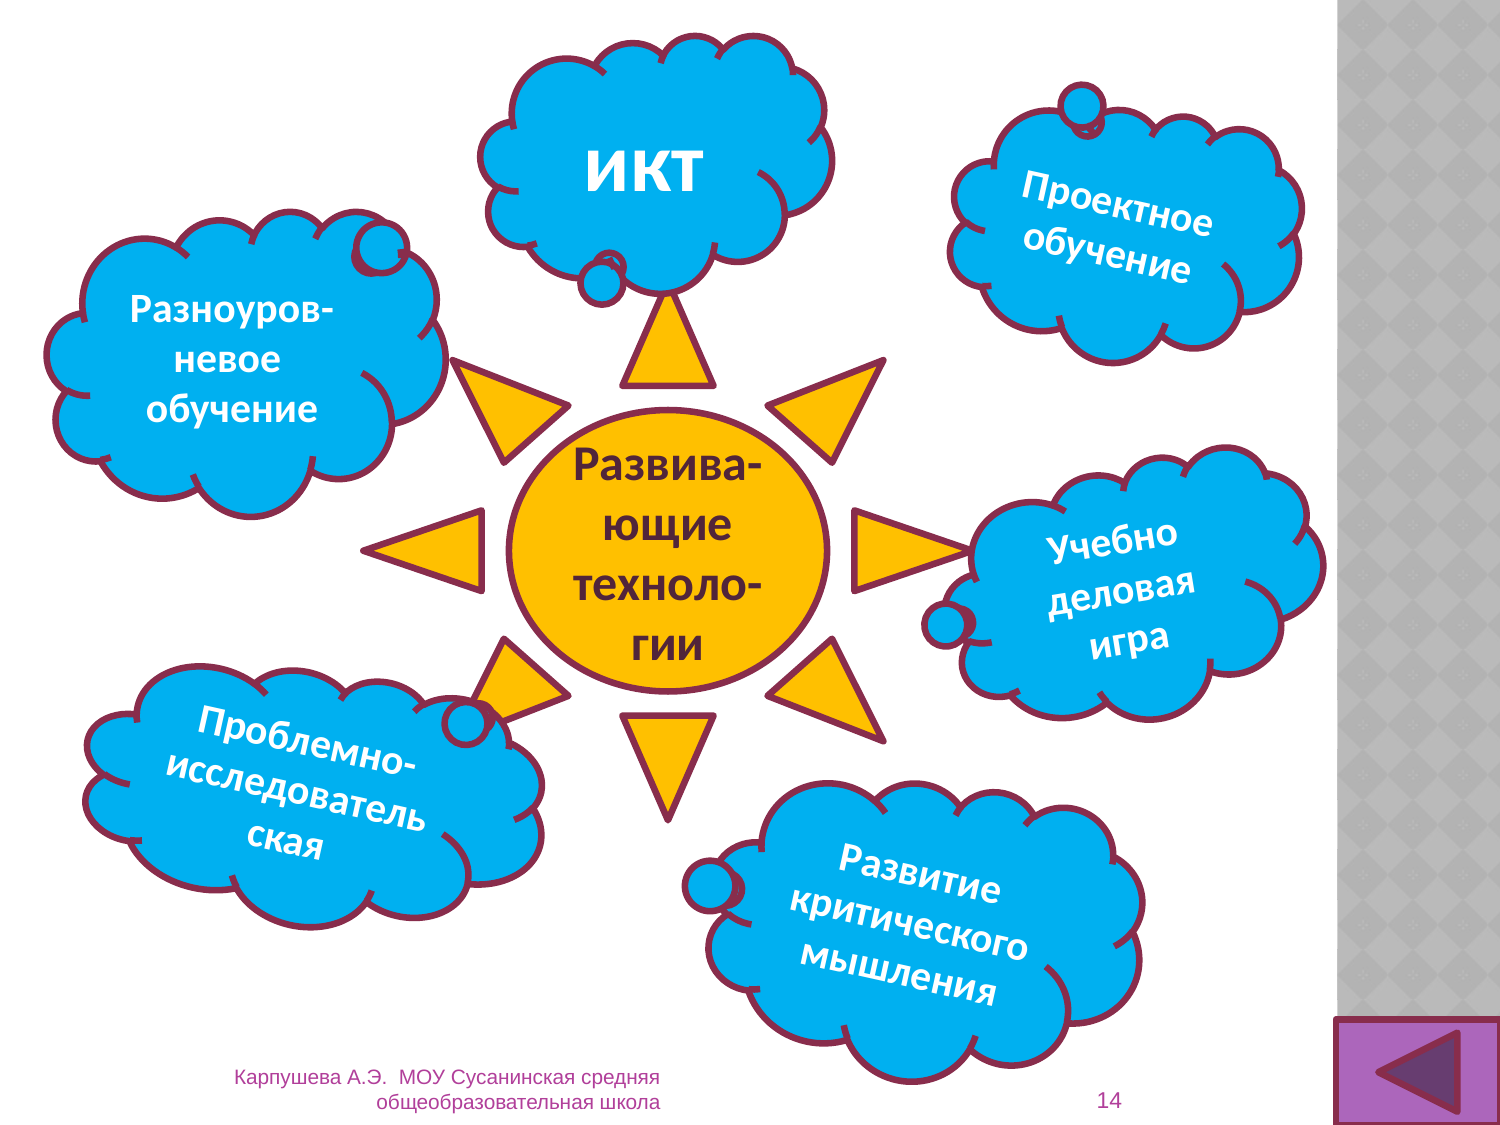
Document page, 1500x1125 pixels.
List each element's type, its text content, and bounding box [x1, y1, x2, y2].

text_box Развива-ющие техноло-гии [764, 356, 887, 466]
text_box Развива-ющие техноло-гии [619, 712, 717, 824]
text_box Развива-ющие техноло-гии [851, 507, 969, 595]
slide_number 14 [1025, 1075, 1123, 1113]
text_box Проблемно- исследовательская [82, 663, 546, 931]
text_box Разноуров-невое обучение [43, 208, 450, 521]
text_box Проектное обучение [946, 81, 1306, 367]
text_box [1333, 1016, 1500, 1125]
text_box Развива-ющие техноло-гии [764, 635, 887, 745]
text_box Развива-ющие техноло-гии [505, 406, 831, 695]
text_box икт [476, 32, 836, 308]
text_box Развива-ющие техноло-гии [449, 356, 572, 466]
text_box Учебно деловая игра [921, 444, 1327, 723]
text_box Развива-ющие техноло-гии [619, 295, 717, 390]
text_box Развива-ющие техноло-гии [360, 507, 485, 595]
text_box Развитие критического мышления [681, 780, 1146, 1085]
text_box Развива-ющие техноло-гии [471, 635, 572, 724]
footer Карпушева А.Э. МОУ Сусанинская средняя общеобразовательная школа [75, 1075, 675, 1114]
